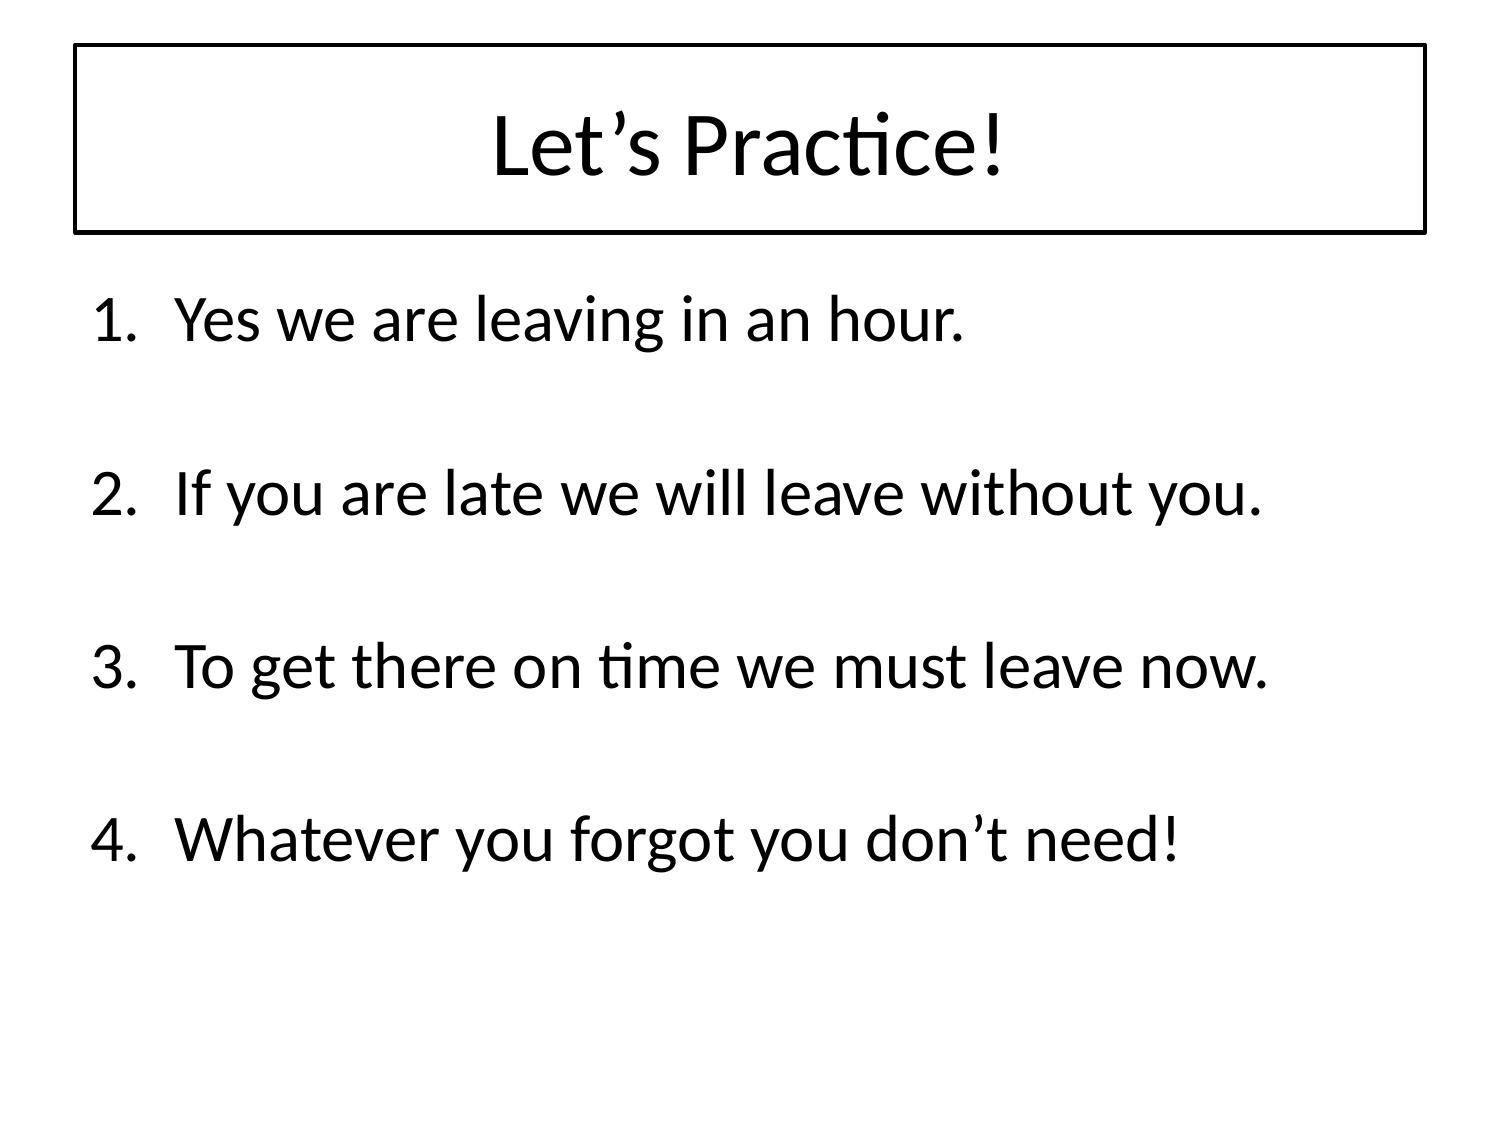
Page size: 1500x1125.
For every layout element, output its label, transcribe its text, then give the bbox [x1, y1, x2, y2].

title Let’s Practice! [73, 43, 1427, 235]
list Yes we are leaving in an hour. If you are late we will leave without you. To get there on time we must leave now. Whatever you forgot you don’t need! [75, 187, 1425, 930]
